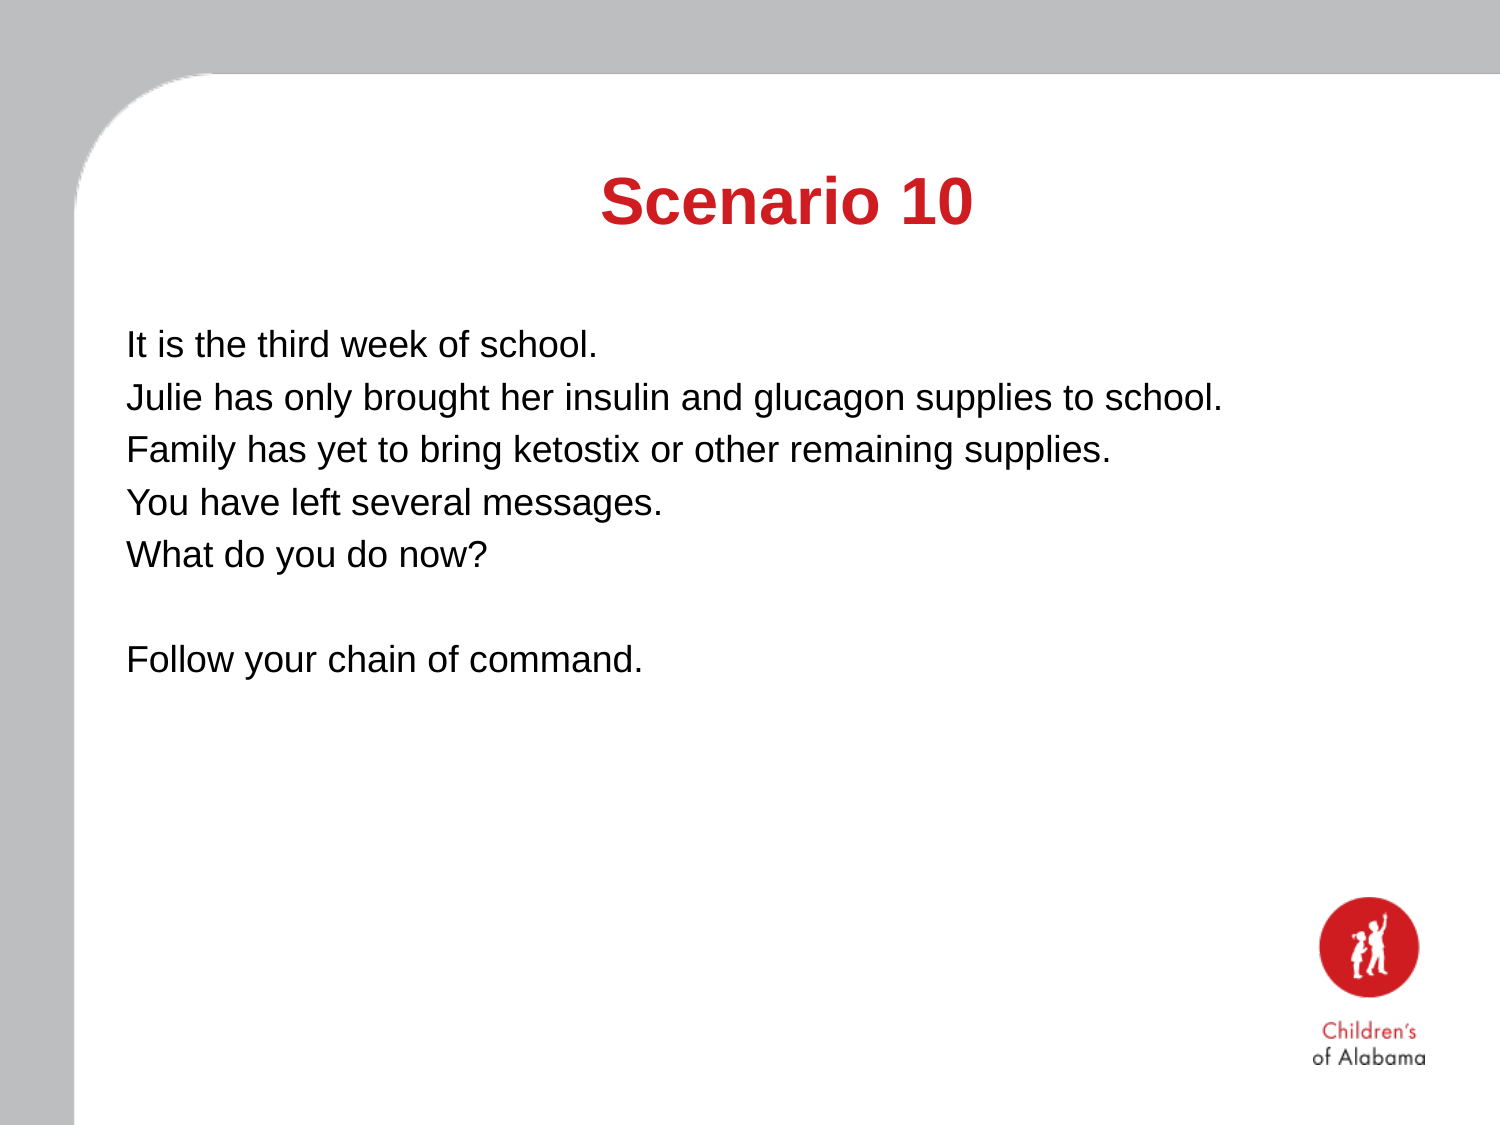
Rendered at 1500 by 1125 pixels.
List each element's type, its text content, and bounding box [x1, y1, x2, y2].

title Scenario 10 [75, 104, 1500, 292]
picture [0, 0, 1500, 1125]
list It is the third week of school. Julie has only brought her insulin and glucagon supplies to school. Family has yet to bring ketostix or other remaining supplies. You have left several messages. What do you do now? Follow your chain of command. [110, 312, 1461, 1015]
